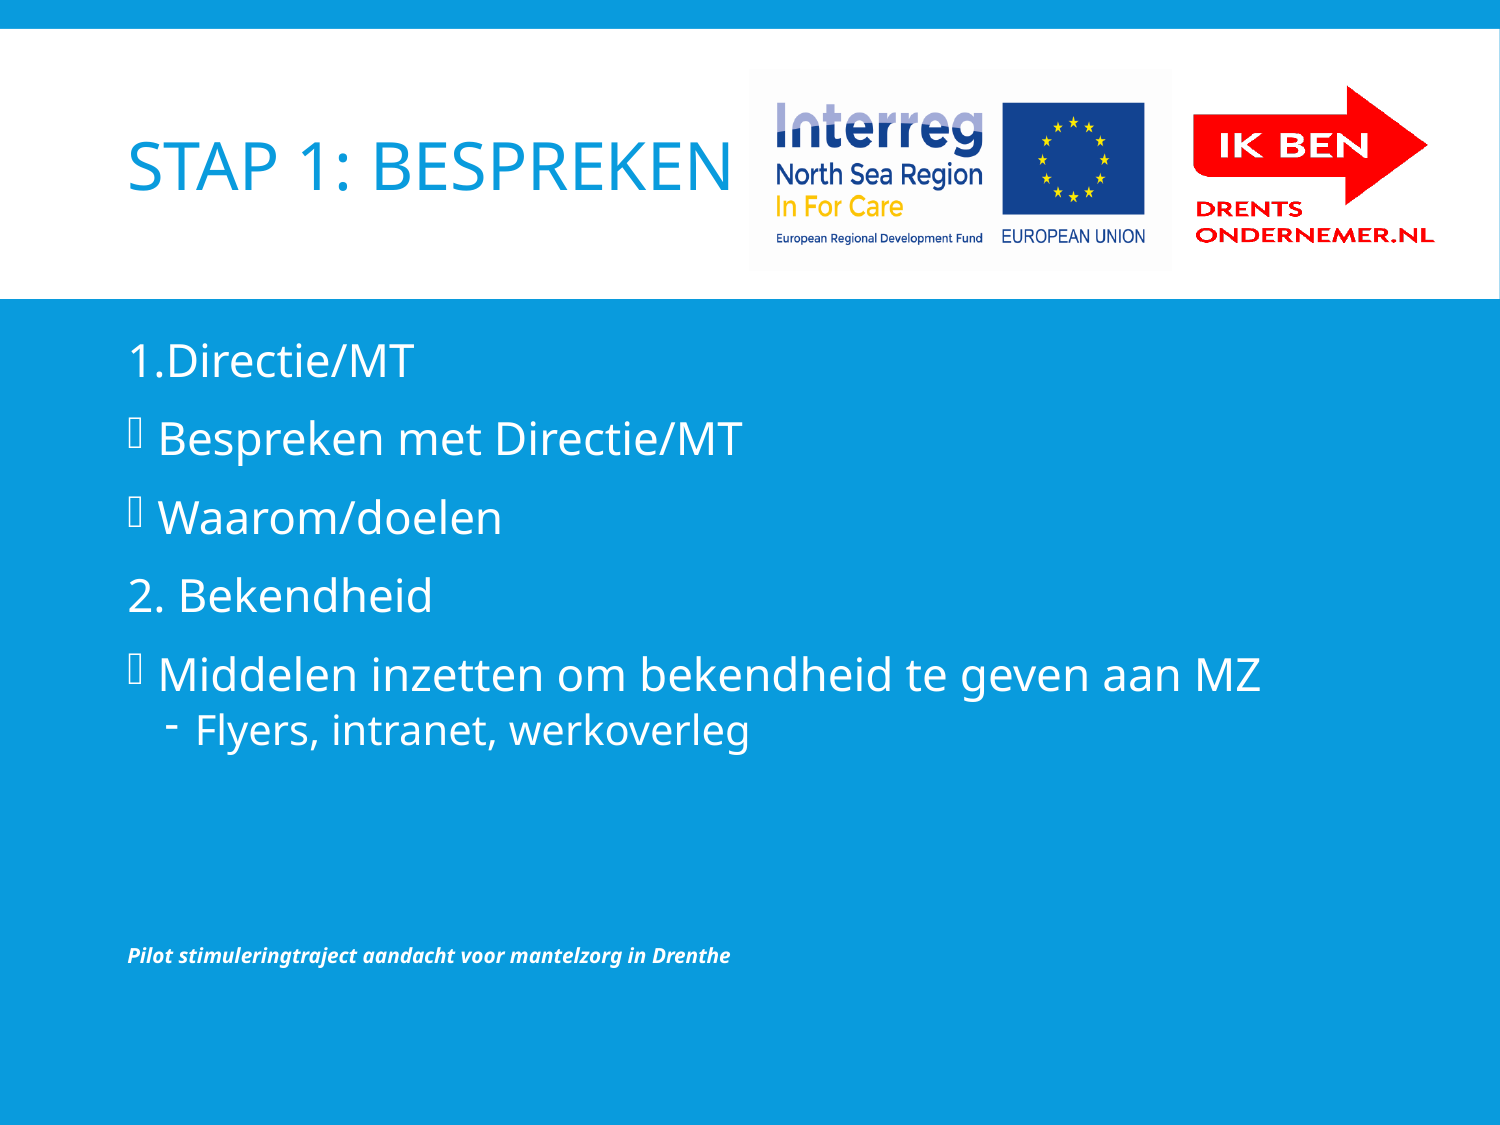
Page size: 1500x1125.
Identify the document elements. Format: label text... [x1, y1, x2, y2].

picture [1186, 79, 1436, 261]
picture [749, 69, 1172, 271]
title Stap 1: bespreken [112, 46, 1388, 295]
list 1.Directie/MT Bespreken met Directie/MT Waarom/doelen 2. Bekendheid Middelen inzetten om bekendheid te geven aan MZ Flyers, intranet, werkoverleg Pilot stimuleringtraject aandacht voor mantelzorg in Drenthe [112, 329, 1388, 1020]
